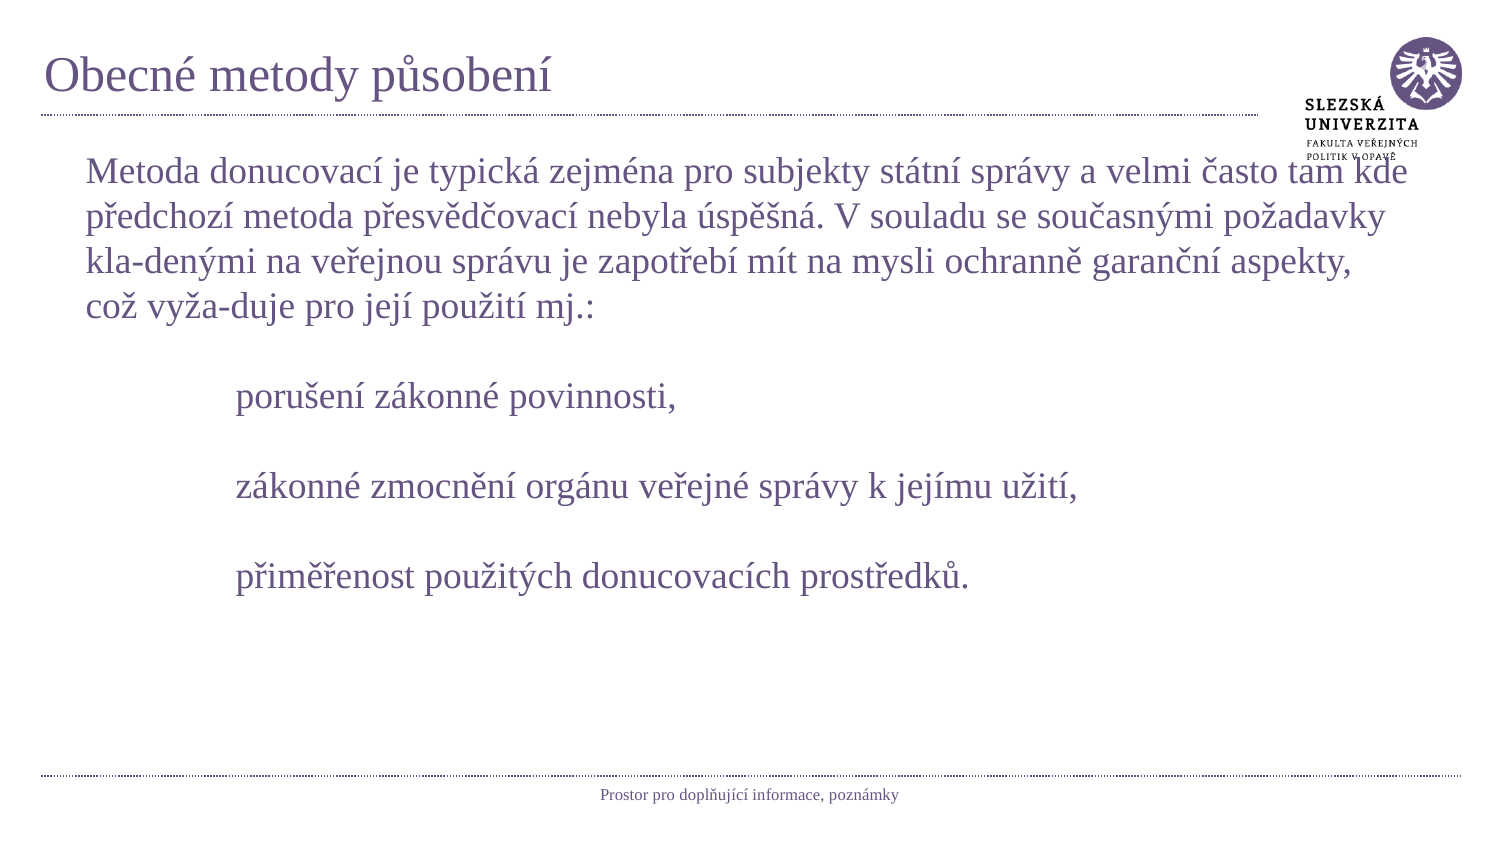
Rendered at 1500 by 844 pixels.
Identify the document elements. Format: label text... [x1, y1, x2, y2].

picture [1305, 37, 1462, 160]
list Metoda donucovací je typická zejména pro subjekty státní správy a velmi často tam kde předchozí metoda přesvědčovací nebyla úspěšná. V souladu se současnými požadavky kla-denými na veřejnou správu je zapotřebí mít na mysli ochranně garanční aspekty, což vyža-duje pro její použití mj.:  porušení zákonné povinnosti,  zákonné zmocnění orgánu veřejné správy k jejímu užití,  přiměřenost použitých donucovacích prostředků. [70, 138, 1430, 647]
title Obecné metody působení [29, 33, 975, 116]
text_box Prostor pro doplňující informace, poznámky [442, 776, 1058, 811]
